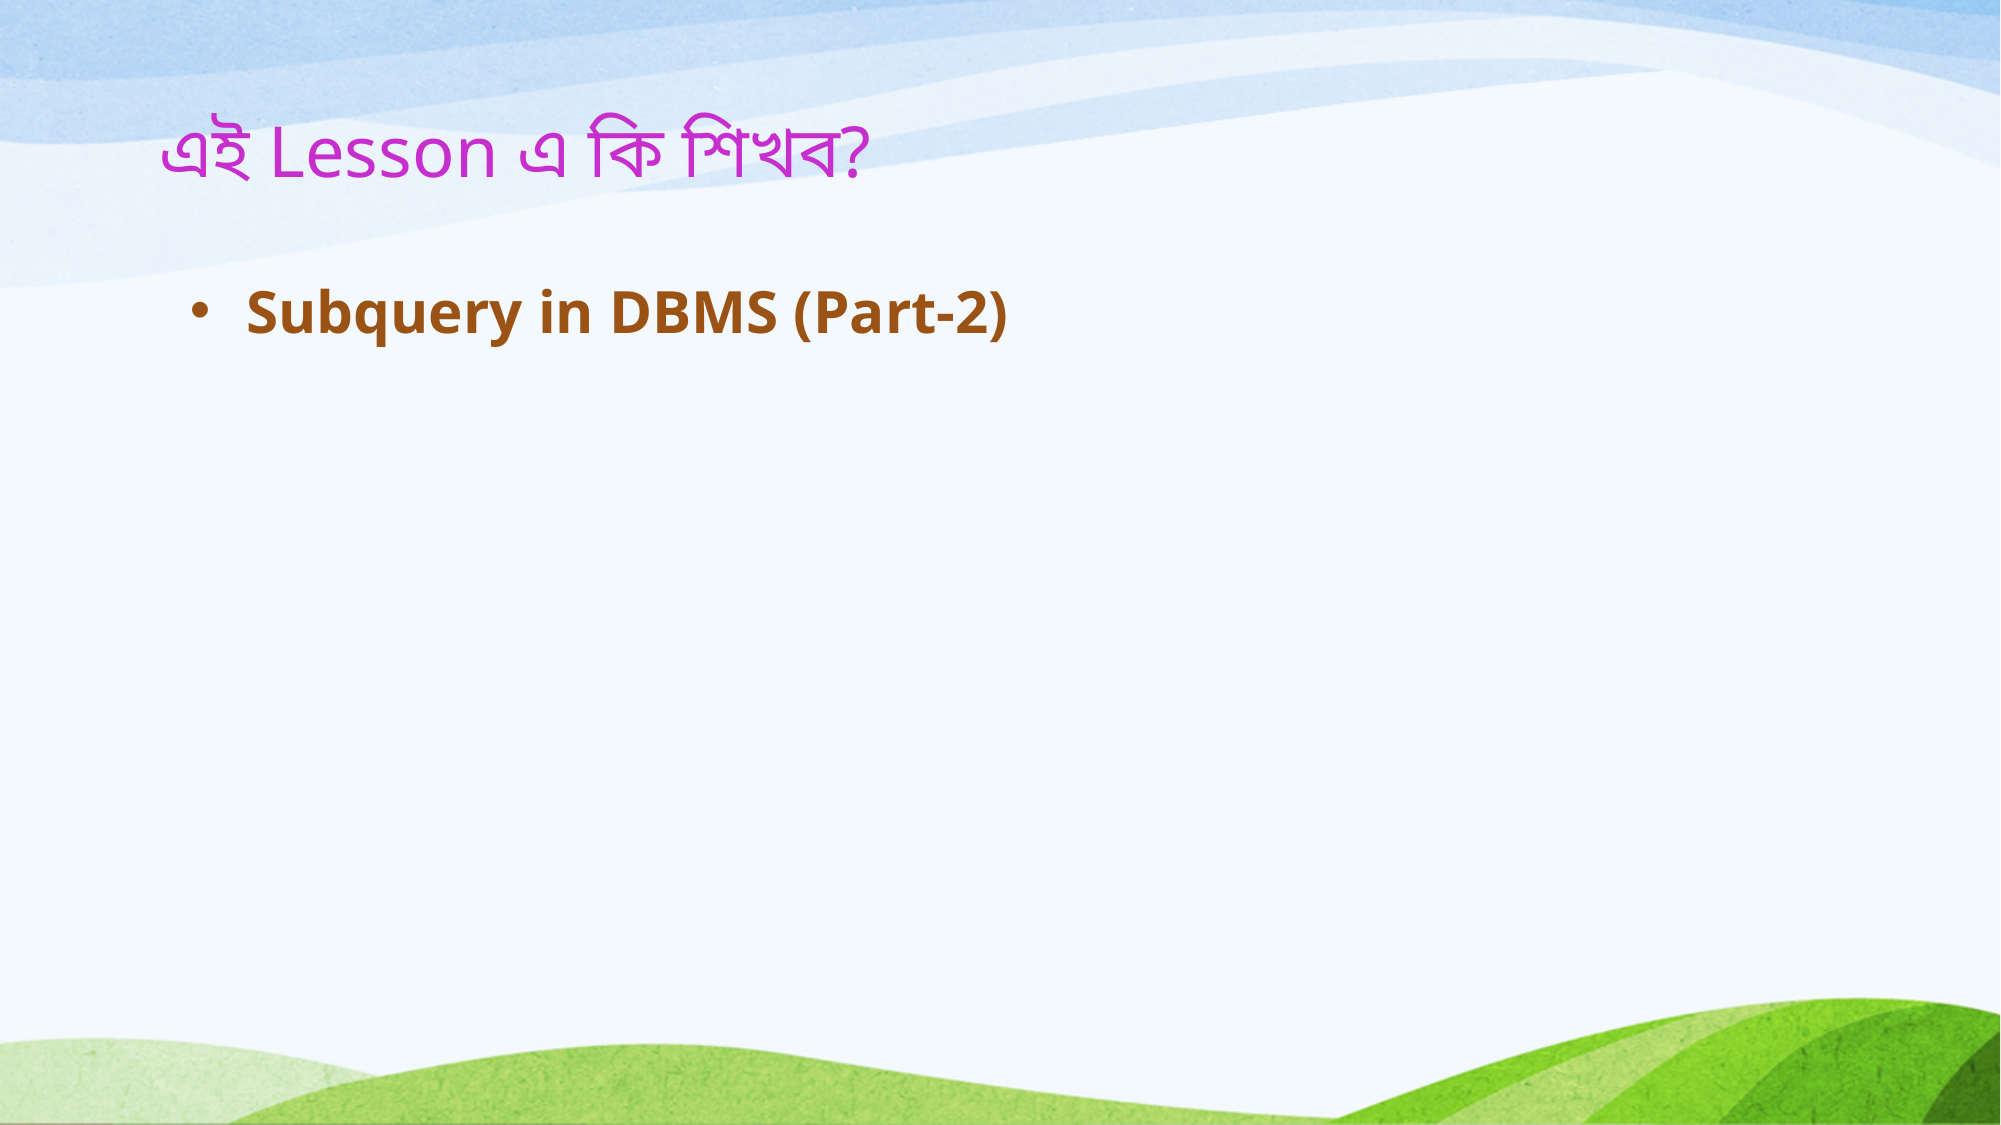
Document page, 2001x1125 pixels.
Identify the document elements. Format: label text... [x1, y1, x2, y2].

picture [0, 0, 2001, 1125]
title এই Lesson এ কি শিখব? [144, 108, 1381, 200]
list Subquery in DBMS (Part-2) [174, 267, 1753, 916]
